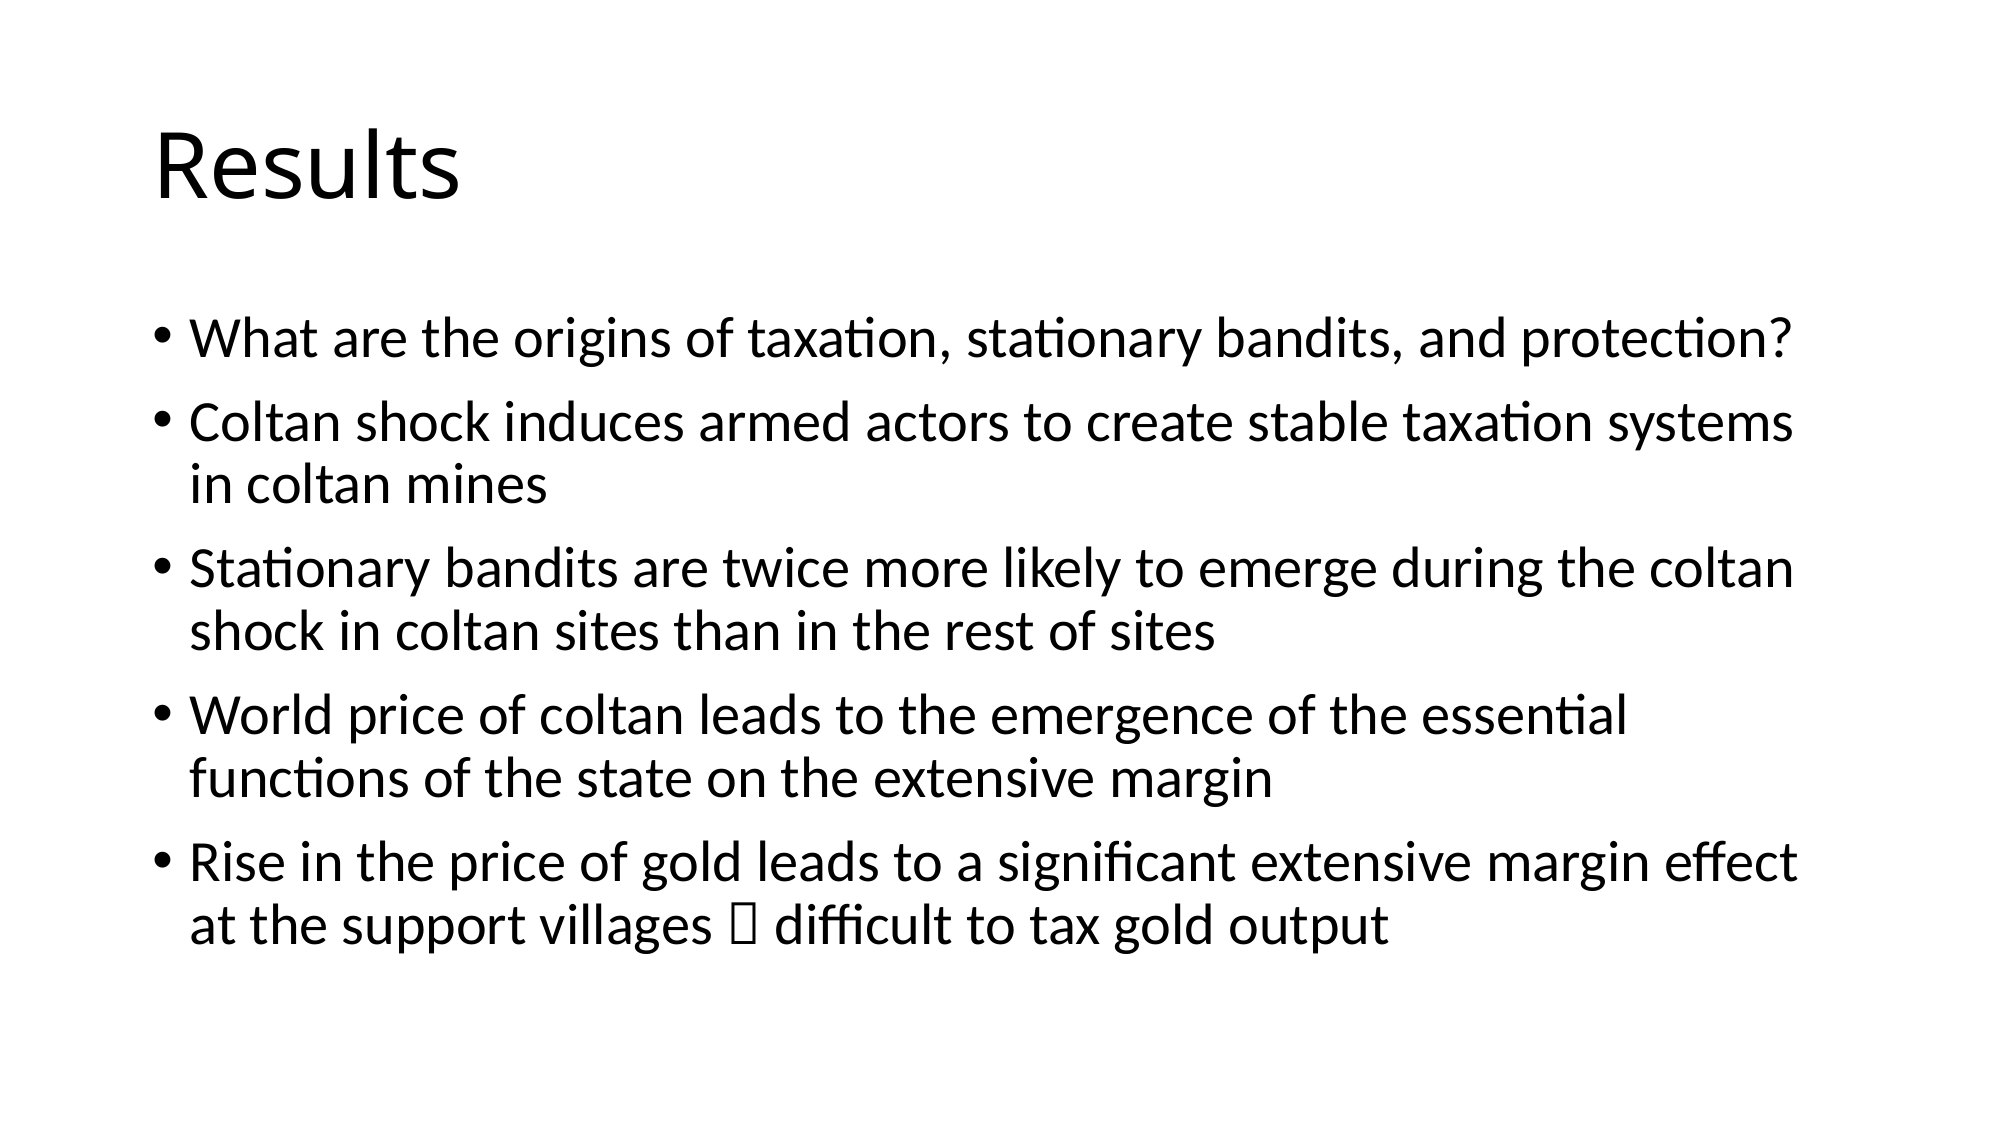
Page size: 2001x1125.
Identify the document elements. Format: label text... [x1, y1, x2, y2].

list What are the origins of taxation, stationary bandits, and protection? Coltan shock induces armed actors to create stable taxation systems in coltan mines Stationary bandits are twice more likely to emerge during the coltan shock in coltan sites than in the rest of sites World price of coltan leads to the emergence of the essential functions of the state on the extensive margin Rise in the price of gold leads to a significant extensive margin effect at the support villages  difficult to tax gold output [137, 299, 1863, 1014]
title Results [137, 59, 1863, 278]
